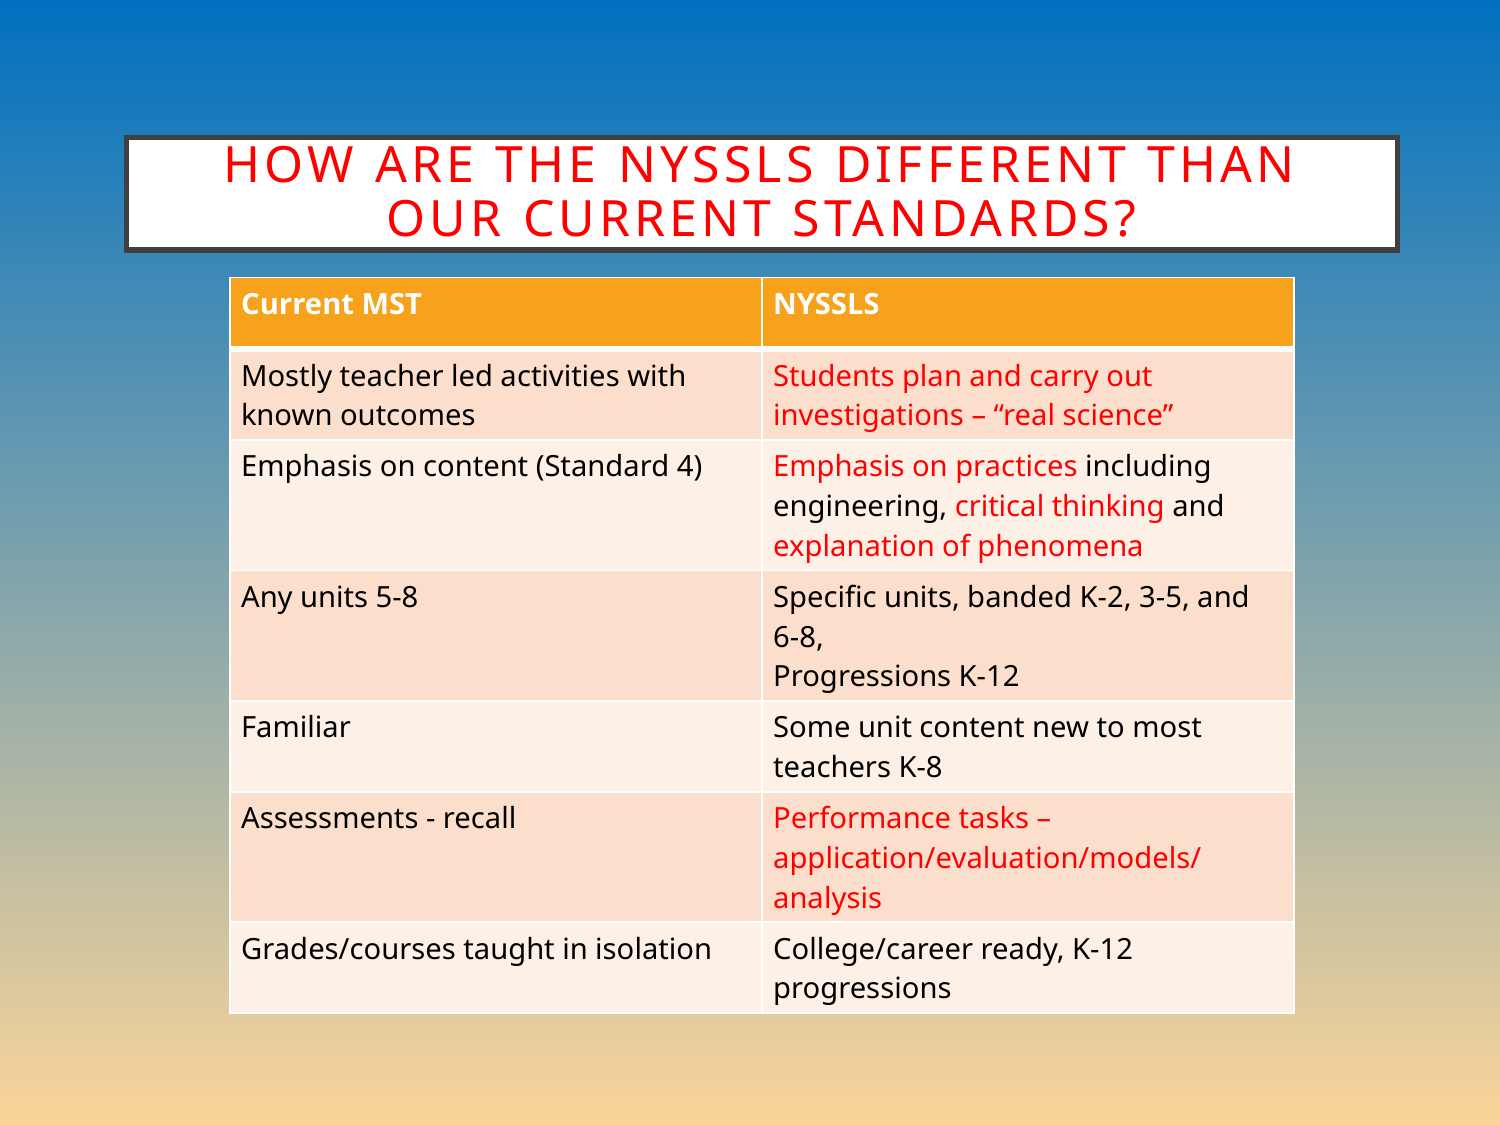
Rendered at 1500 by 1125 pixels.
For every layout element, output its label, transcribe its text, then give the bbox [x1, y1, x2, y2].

table_cell Some unit content new to most teachers K-8 [763, 702, 1293, 791]
table_cell Students plan and carry out investigations – “real science” [763, 352, 1293, 439]
table_cell Familiar [231, 702, 761, 791]
table_header Current MST [231, 278, 761, 346]
table_cell Emphasis on practices including engineering, critical thinking and explanation of phenomena [763, 441, 1293, 570]
title How are the NYSSLS different than our current standards? [124, 135, 1400, 253]
table_cell Any units 5-8 [231, 571, 761, 700]
table_cell Emphasis on content (Standard 4) [231, 441, 761, 570]
table_header NYSSLS [763, 278, 1293, 346]
table_cell Assessments - recall [231, 793, 761, 921]
table_cell Grades/courses taught in isolation [231, 923, 761, 1012]
table_cell College/career ready, K-12 progressions [763, 923, 1293, 1012]
table_cell Mostly teacher led activities with known outcomes [231, 352, 761, 439]
table_cell Specific units, banded K-2, 3-5, and 6-8, Progressions K-12 [763, 571, 1293, 700]
table_cell Performance tasks – application/evaluation/models/ analysis [763, 793, 1293, 921]
